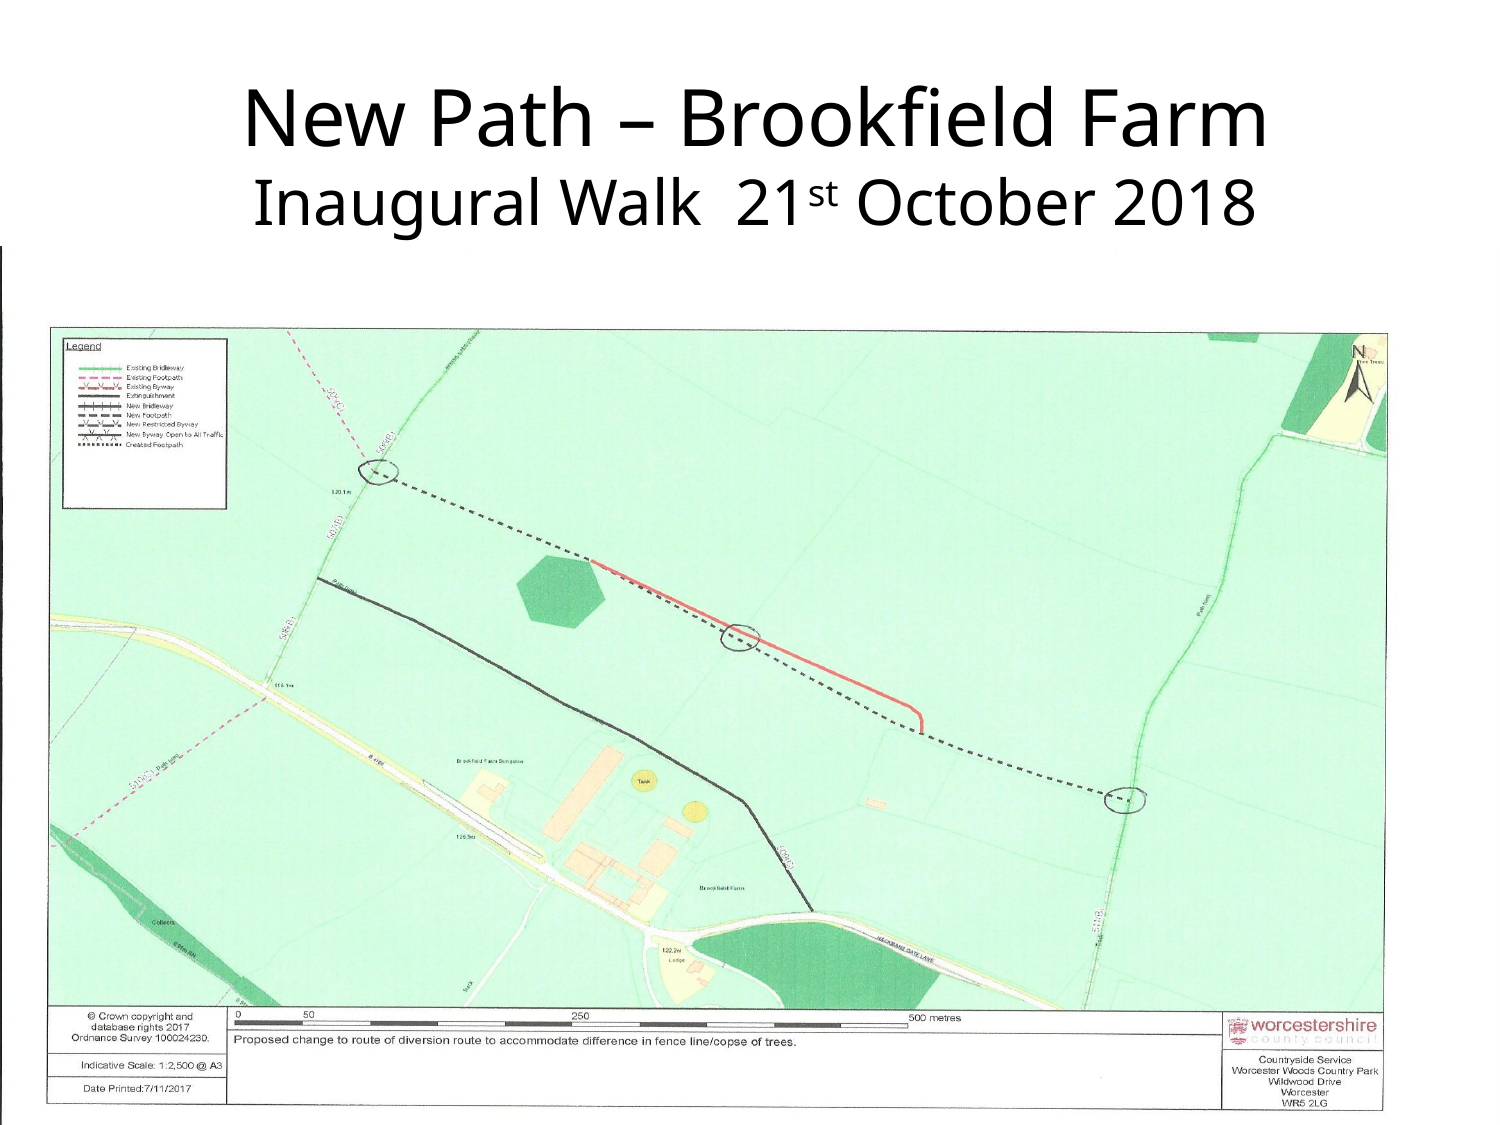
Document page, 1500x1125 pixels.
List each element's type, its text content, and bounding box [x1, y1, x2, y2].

title New Path – Brookfield Farm Inaugural Walk 21st October 2018 [105, 58, 1407, 244]
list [0, 245, 1500, 1125]
